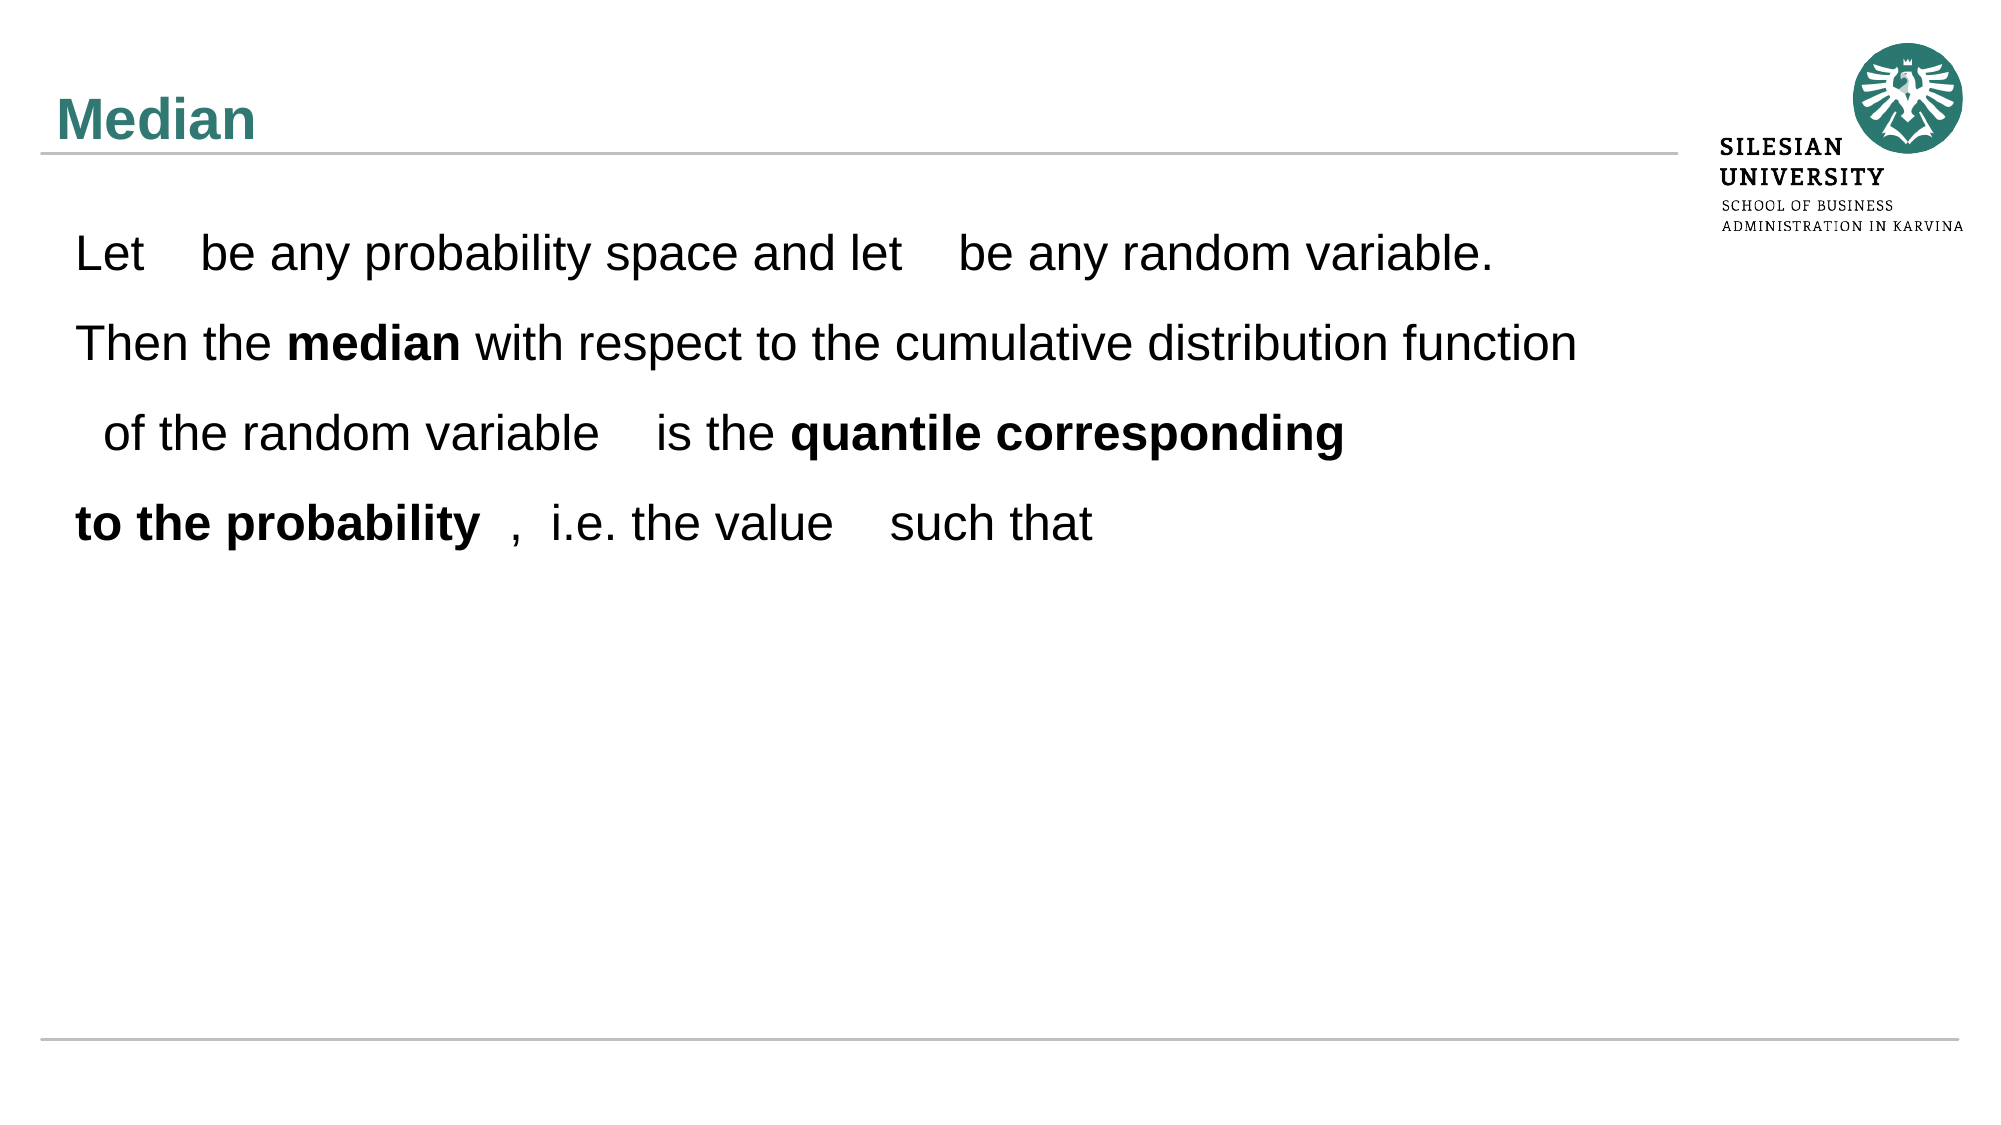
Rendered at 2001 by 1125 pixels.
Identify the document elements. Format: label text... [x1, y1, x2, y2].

picture [1720, 43, 1963, 231]
title Median [41, 73, 1636, 150]
